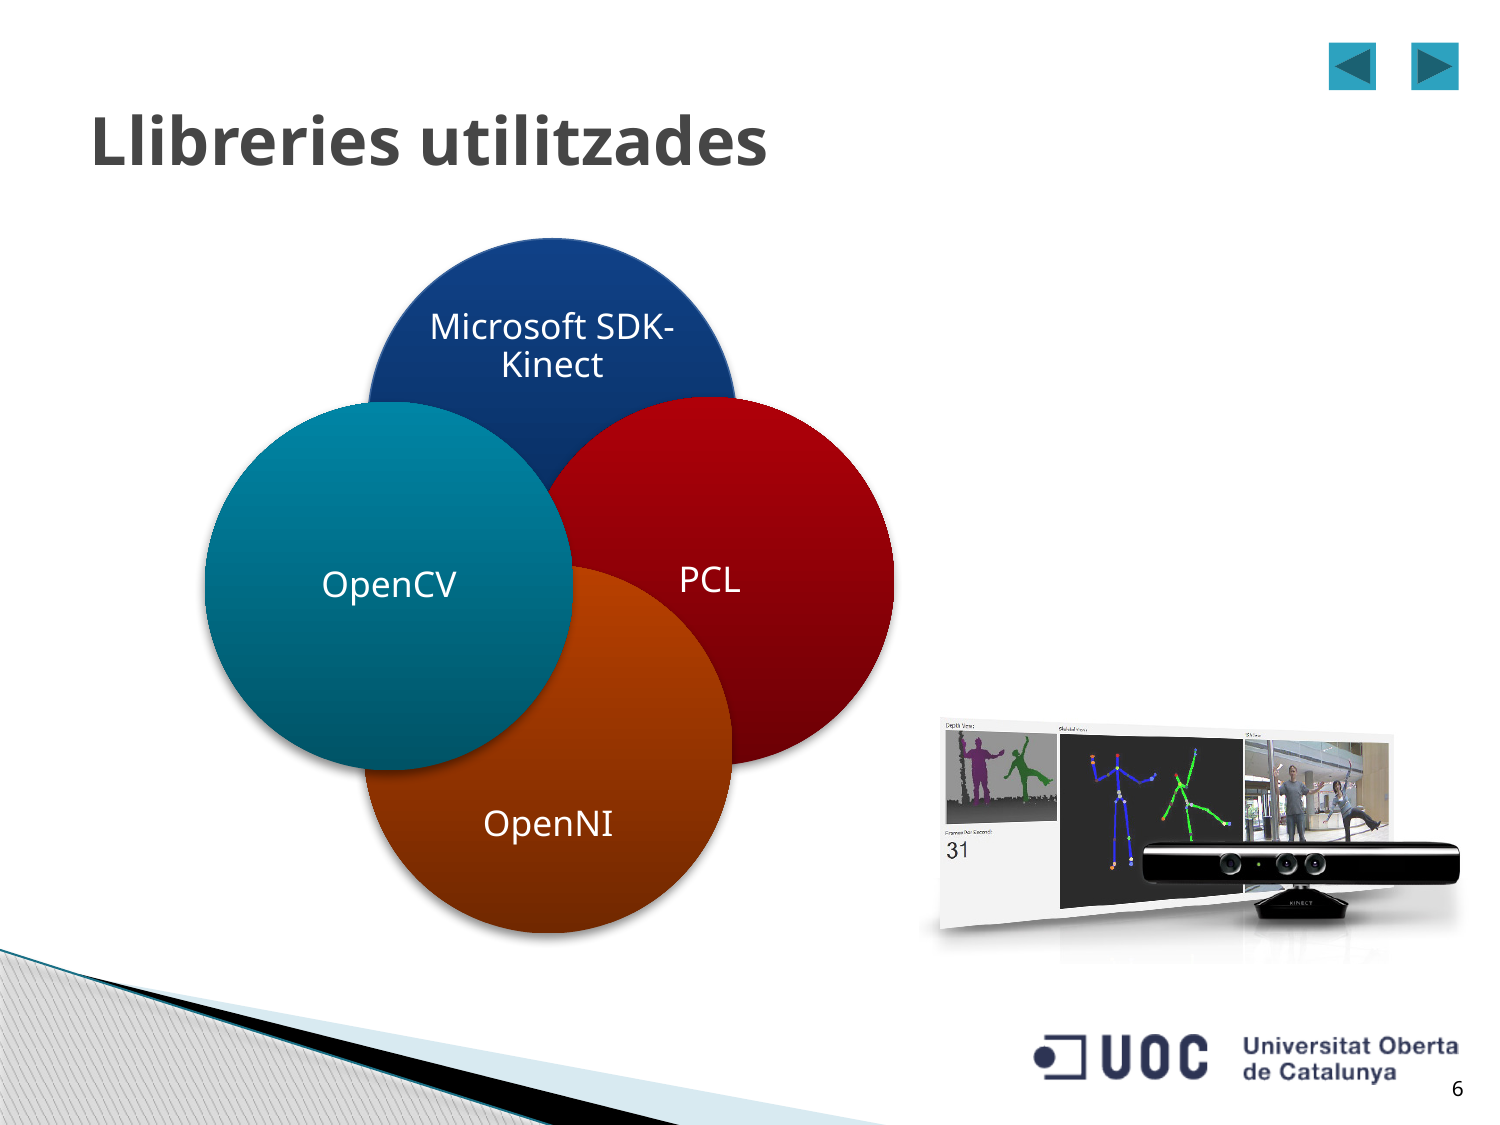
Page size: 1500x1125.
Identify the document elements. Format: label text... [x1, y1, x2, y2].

picture [918, 703, 1470, 965]
picture [1033, 1034, 1459, 1086]
slide_number 6 [1418, 1051, 1479, 1112]
text_box [1411, 42, 1459, 91]
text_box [0, 231, 1105, 941]
text_box [1328, 42, 1376, 91]
title Llibreries utilitzades [75, 45, 1425, 233]
